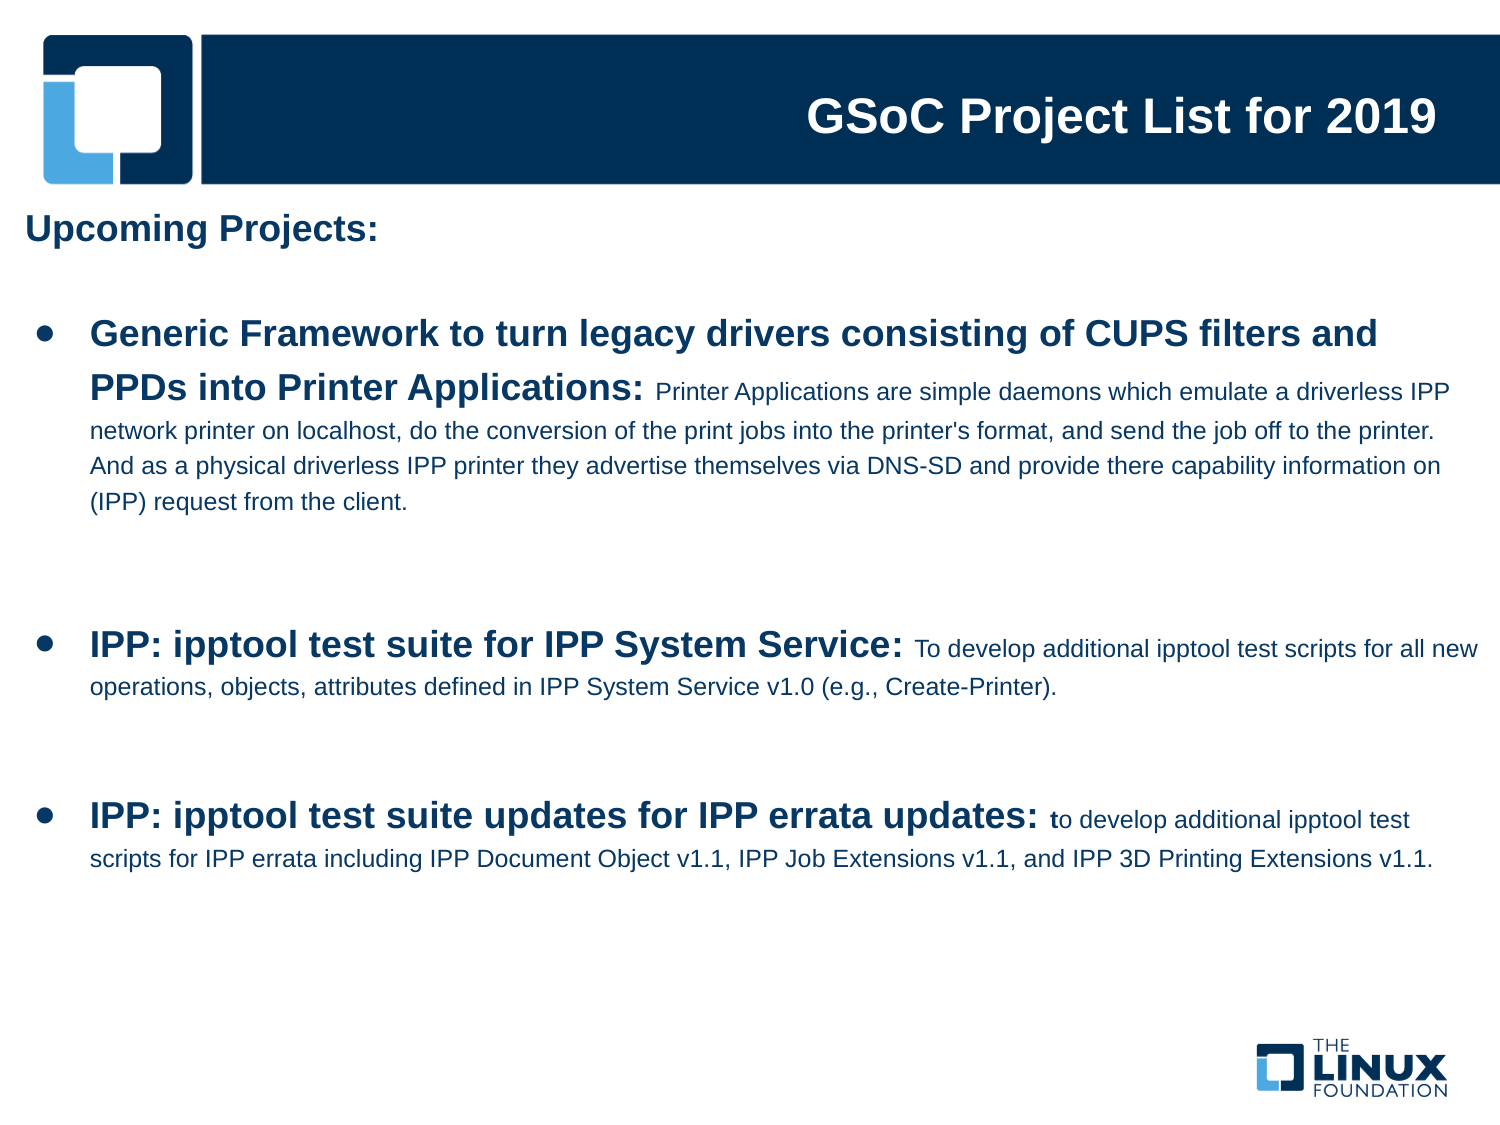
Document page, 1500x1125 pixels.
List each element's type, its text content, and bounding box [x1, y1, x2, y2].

text_box Upcoming Projects: Generic Framework to turn legacy drivers consisting of CUPS filters and PPDs into Printer Applications: Printer Applications are simple daemons which emulate a driverless IPP network printer on localhost, do the conversion of the print jobs into the printer's format, and send the job off to the printer. And as a physical driverless IPP printer they advertise themselves via DNS-SD and provide there capability information on (IPP) request from the client. IPP: ipptool test suite for IPP System Service: To develop additional ipptool test scripts for all new operations, objects, attributes defined in IPP System Service v1.0 (e.g., Create-Printer). IPP: ipptool test suite updates for IPP errata updates: to develop additional ipptool test scripts for IPP errata including IPP Document Object v1.1, IPP Job Extensions v1.1, and IPP 3D Printing Extensions v1.1. [14, 196, 1486, 1048]
text_box GSoC Project List for 2019 [249, 44, 1438, 183]
picture [0, 0, 1500, 1125]
